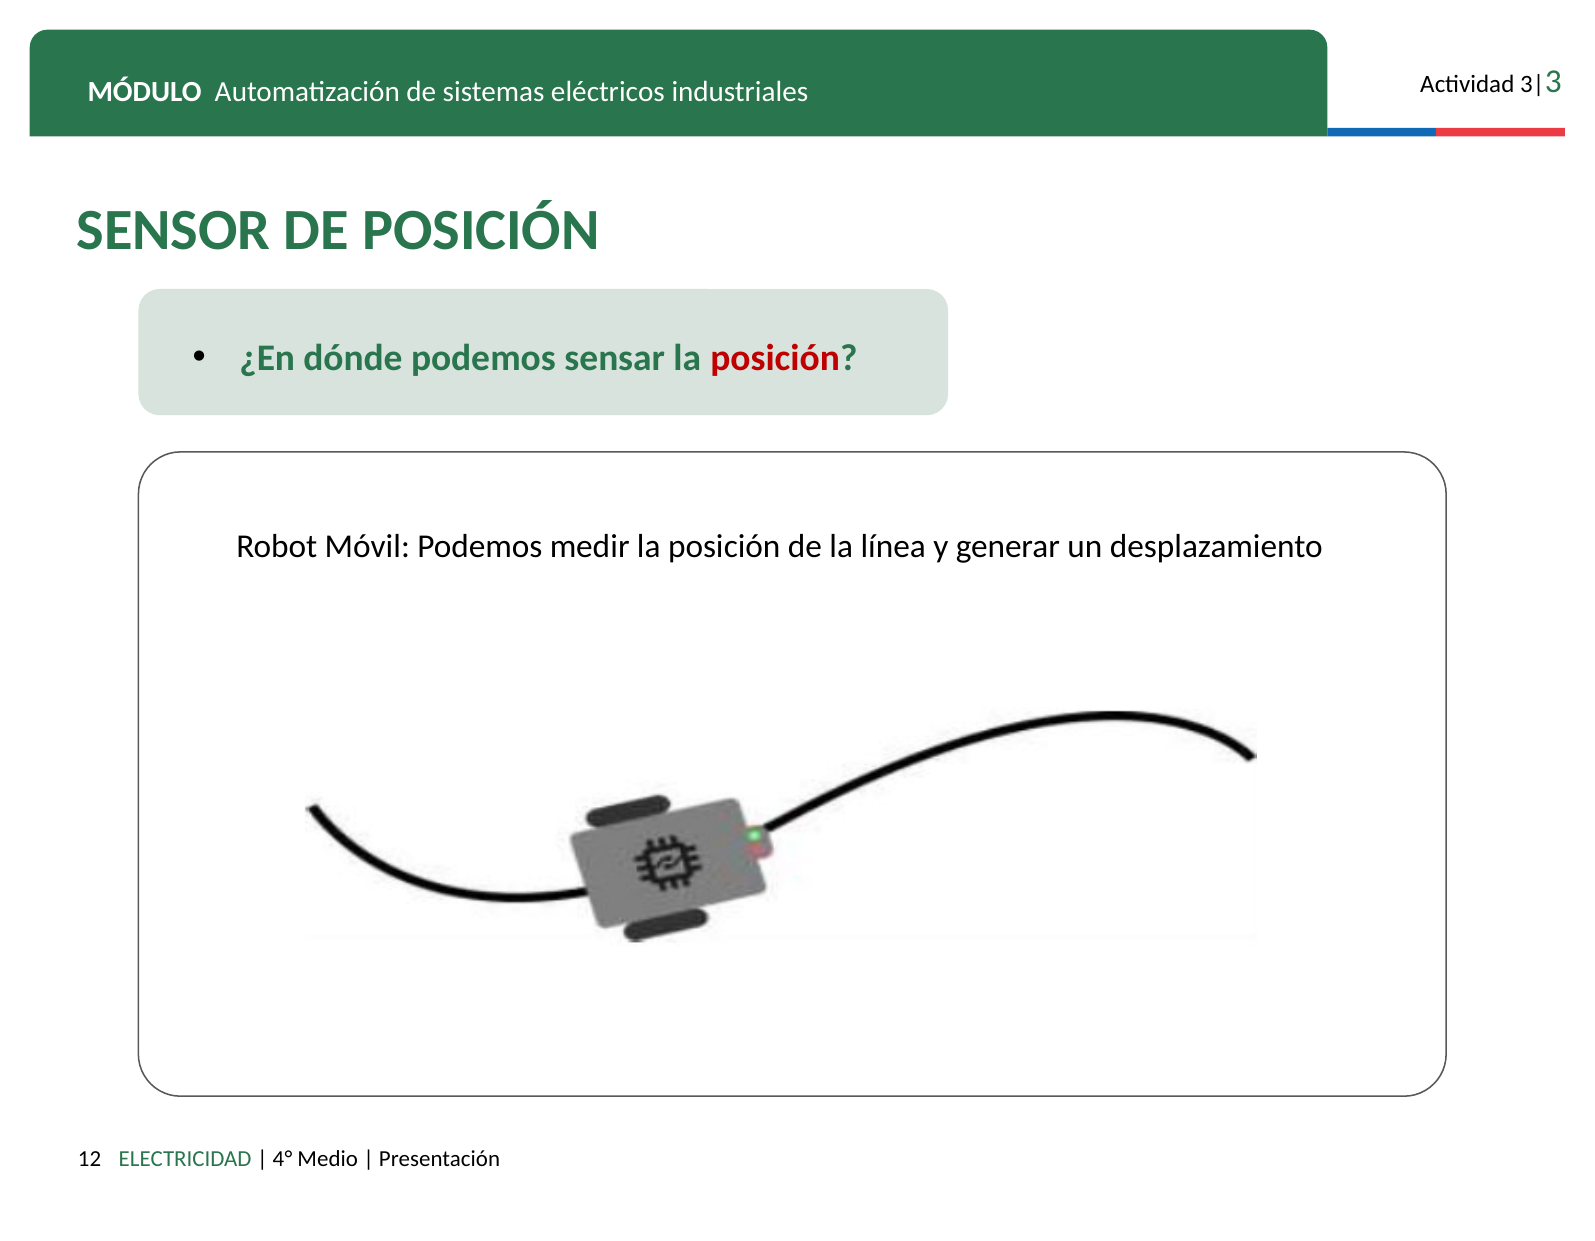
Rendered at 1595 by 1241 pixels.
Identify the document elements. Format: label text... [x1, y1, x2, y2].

text_box ¿En dónde podemos sensar la posición? [177, 293, 893, 411]
text_box [138, 451, 1447, 1097]
text_box [138, 288, 949, 416]
picture [289, 694, 1258, 983]
text_box Robot Móvil: Podemos medir la posición de la línea y generar un desplazamiento [221, 520, 1360, 562]
text_box SENSOR DE POSICIÓN [61, 193, 886, 272]
